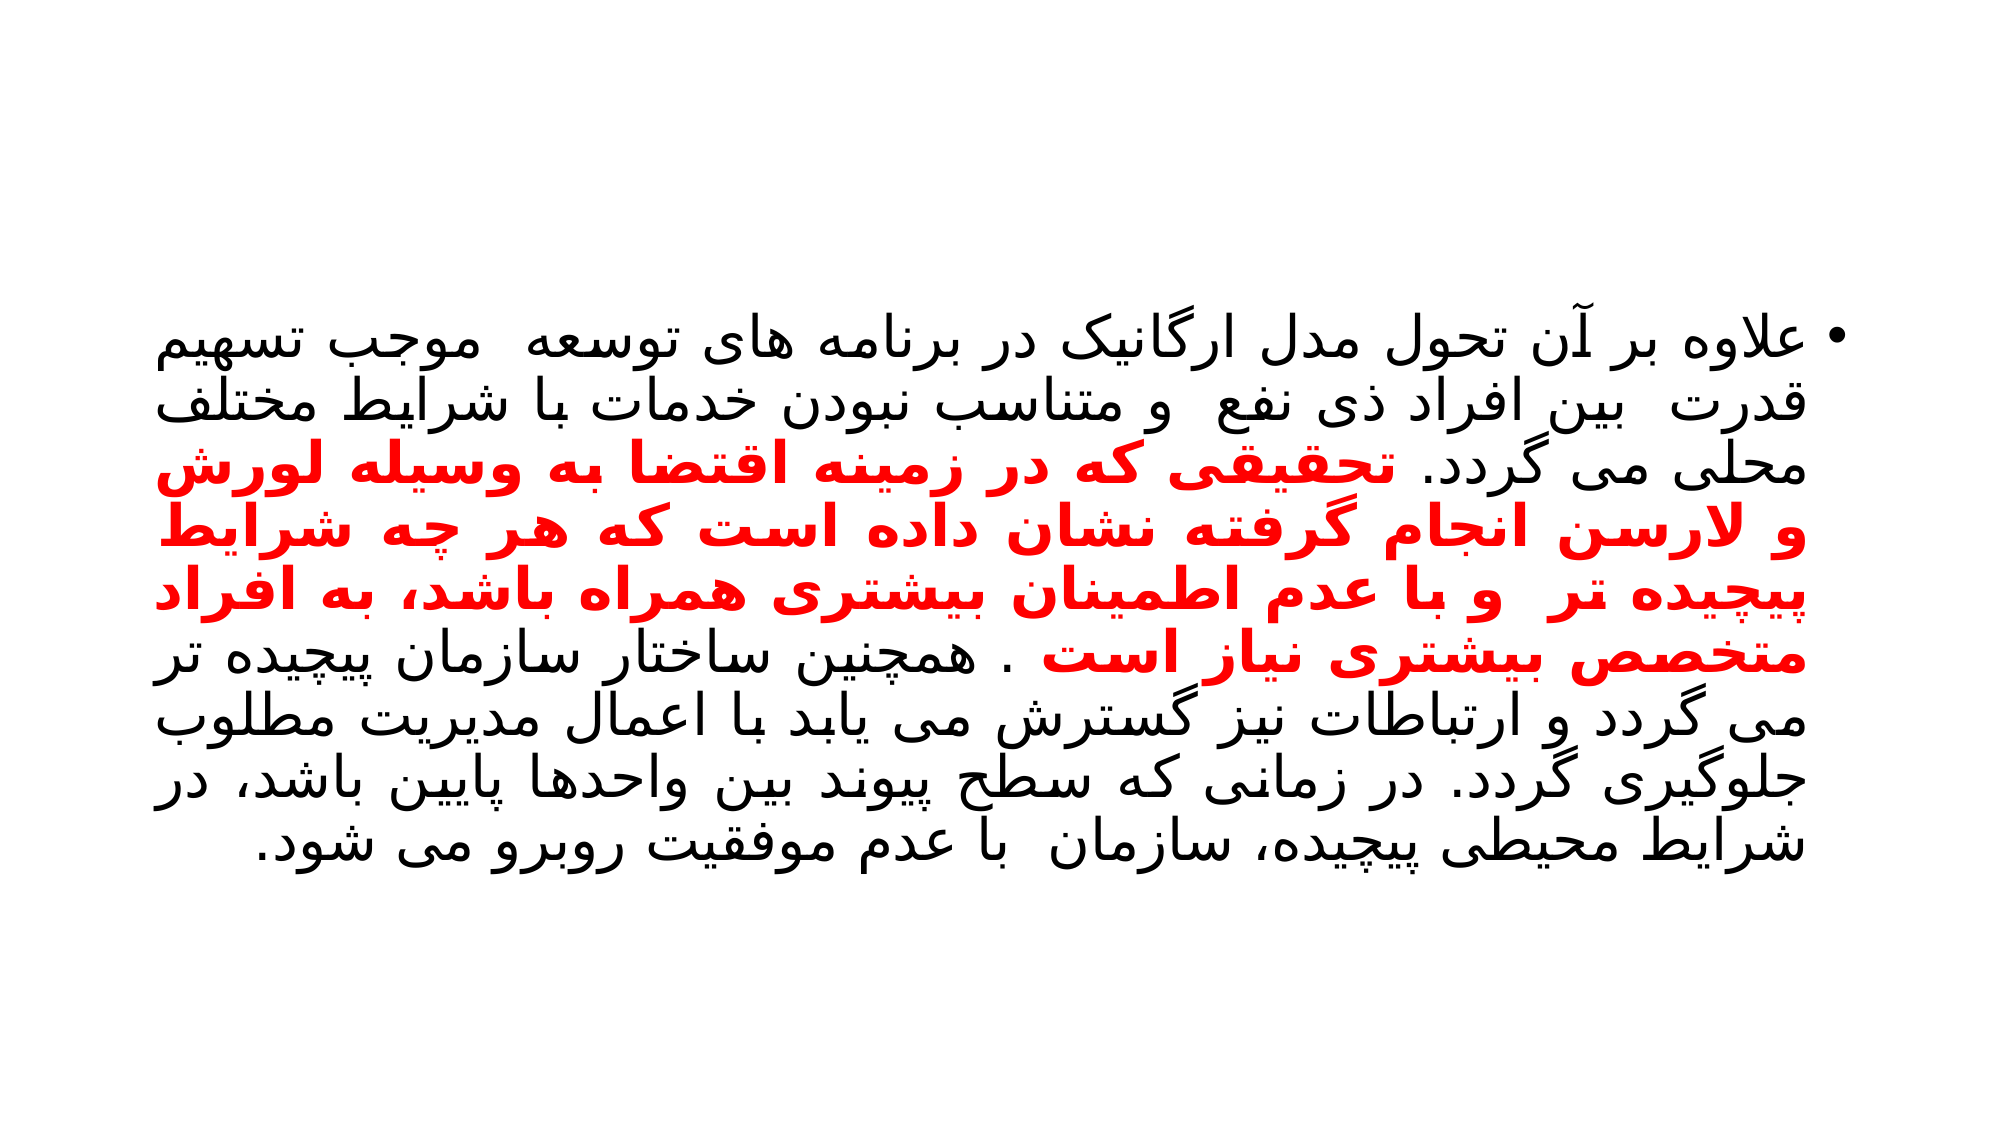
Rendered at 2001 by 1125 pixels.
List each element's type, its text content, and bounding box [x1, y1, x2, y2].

list علاوه بر آن تحول مدل ارگانیک در برنامه های توسعه موجب تسهیم قدرت بین افراد ذی نفع و متناسب نبودن خدمات با شرایط مختلف محلی می گردد. تحقیقی که در زمینه اقتضا به وسیله لورش و لارسن انجام گرفته نشان داده است که هر چه شرایط پیچیده تر و با عدم اطمینان بیشتری همراه باشد، به افراد متخصص بیشتری نیاز است . همچنین ساختار سازمان پیچیده تر می گردد و ارتباطات نیز گسترش می یابد با اعمال مدیریت مطلوب جلوگیری گردد. در زمانی که سطح پیوند بین واحدها پایین باشد، در شرایط محیطی پیچیده، سازمان با عدم موفقیت روبرو می شود. [137, 299, 1863, 1014]
